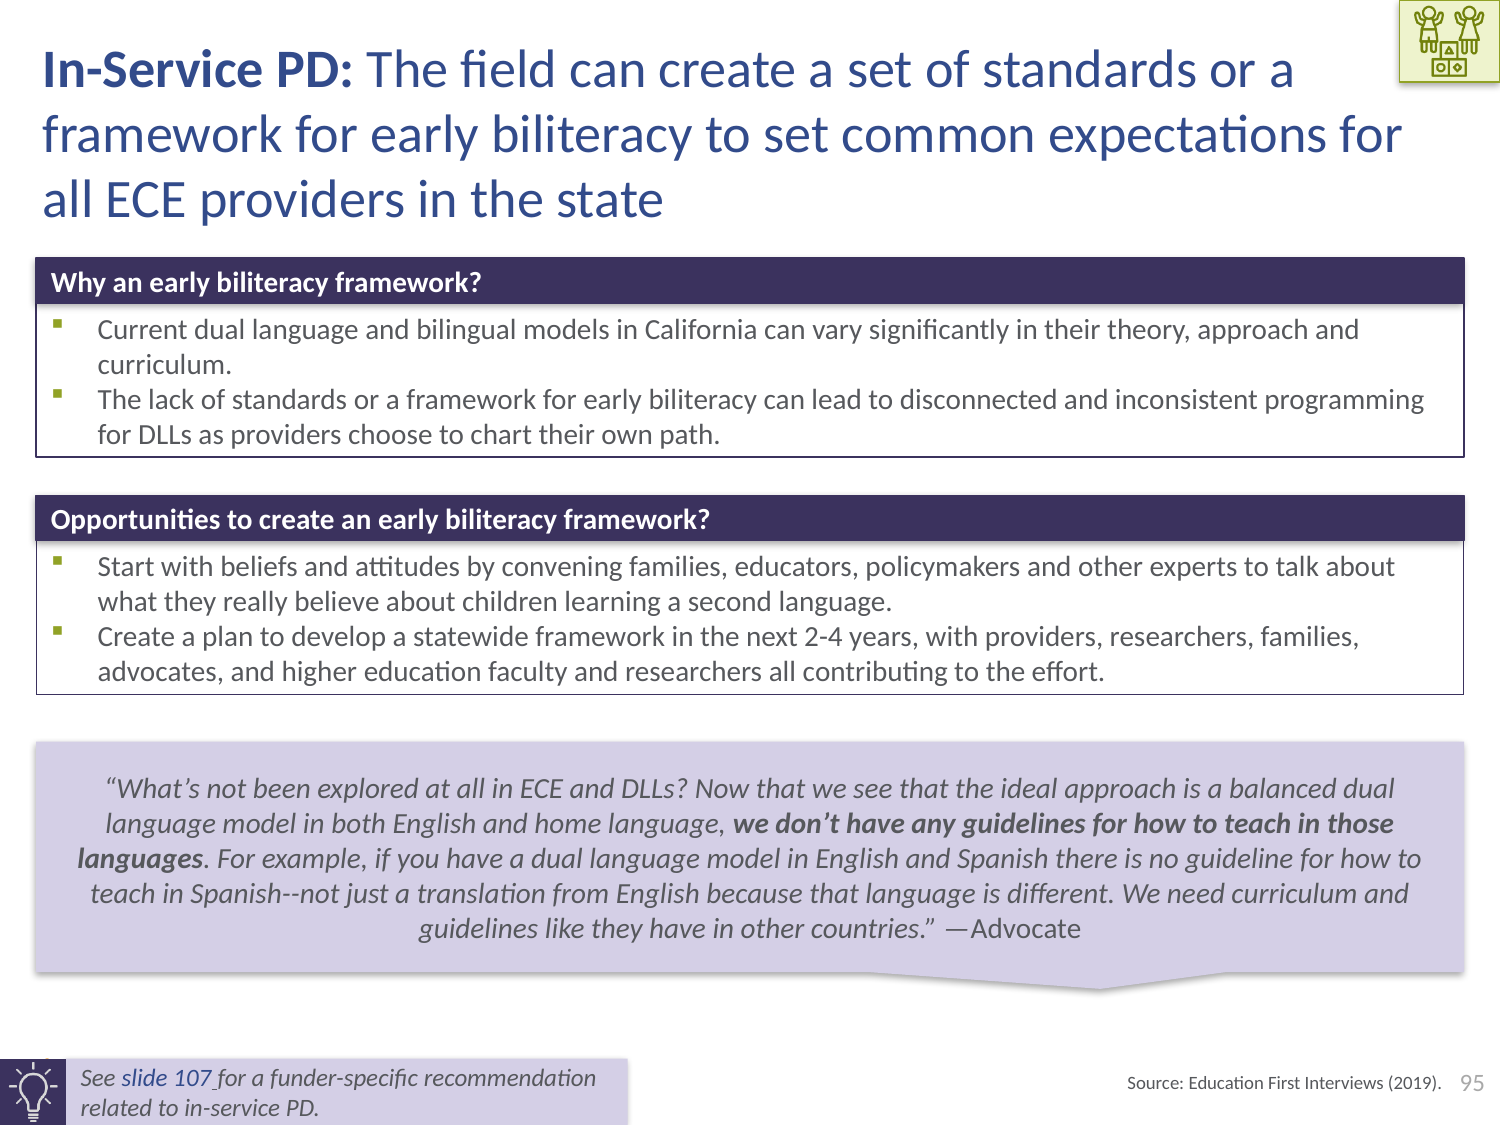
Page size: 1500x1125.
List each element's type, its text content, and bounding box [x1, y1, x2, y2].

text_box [35, 257, 1465, 973]
slide_number 95 [1399, 1058, 1500, 1104]
picture [0, 1058, 67, 1125]
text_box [1399, 0, 1500, 83]
title In-Service PD: The field can create a set of standards or a framework for early biliteracy to set common expectations for all ECE providers in the state [42, 33, 1458, 226]
text_box See slide 107 for a funder-specific recommendation related to in-service PD. [67, 1058, 628, 1125]
text_box Source: Education First Interviews (2019). [633, 1065, 1443, 1100]
